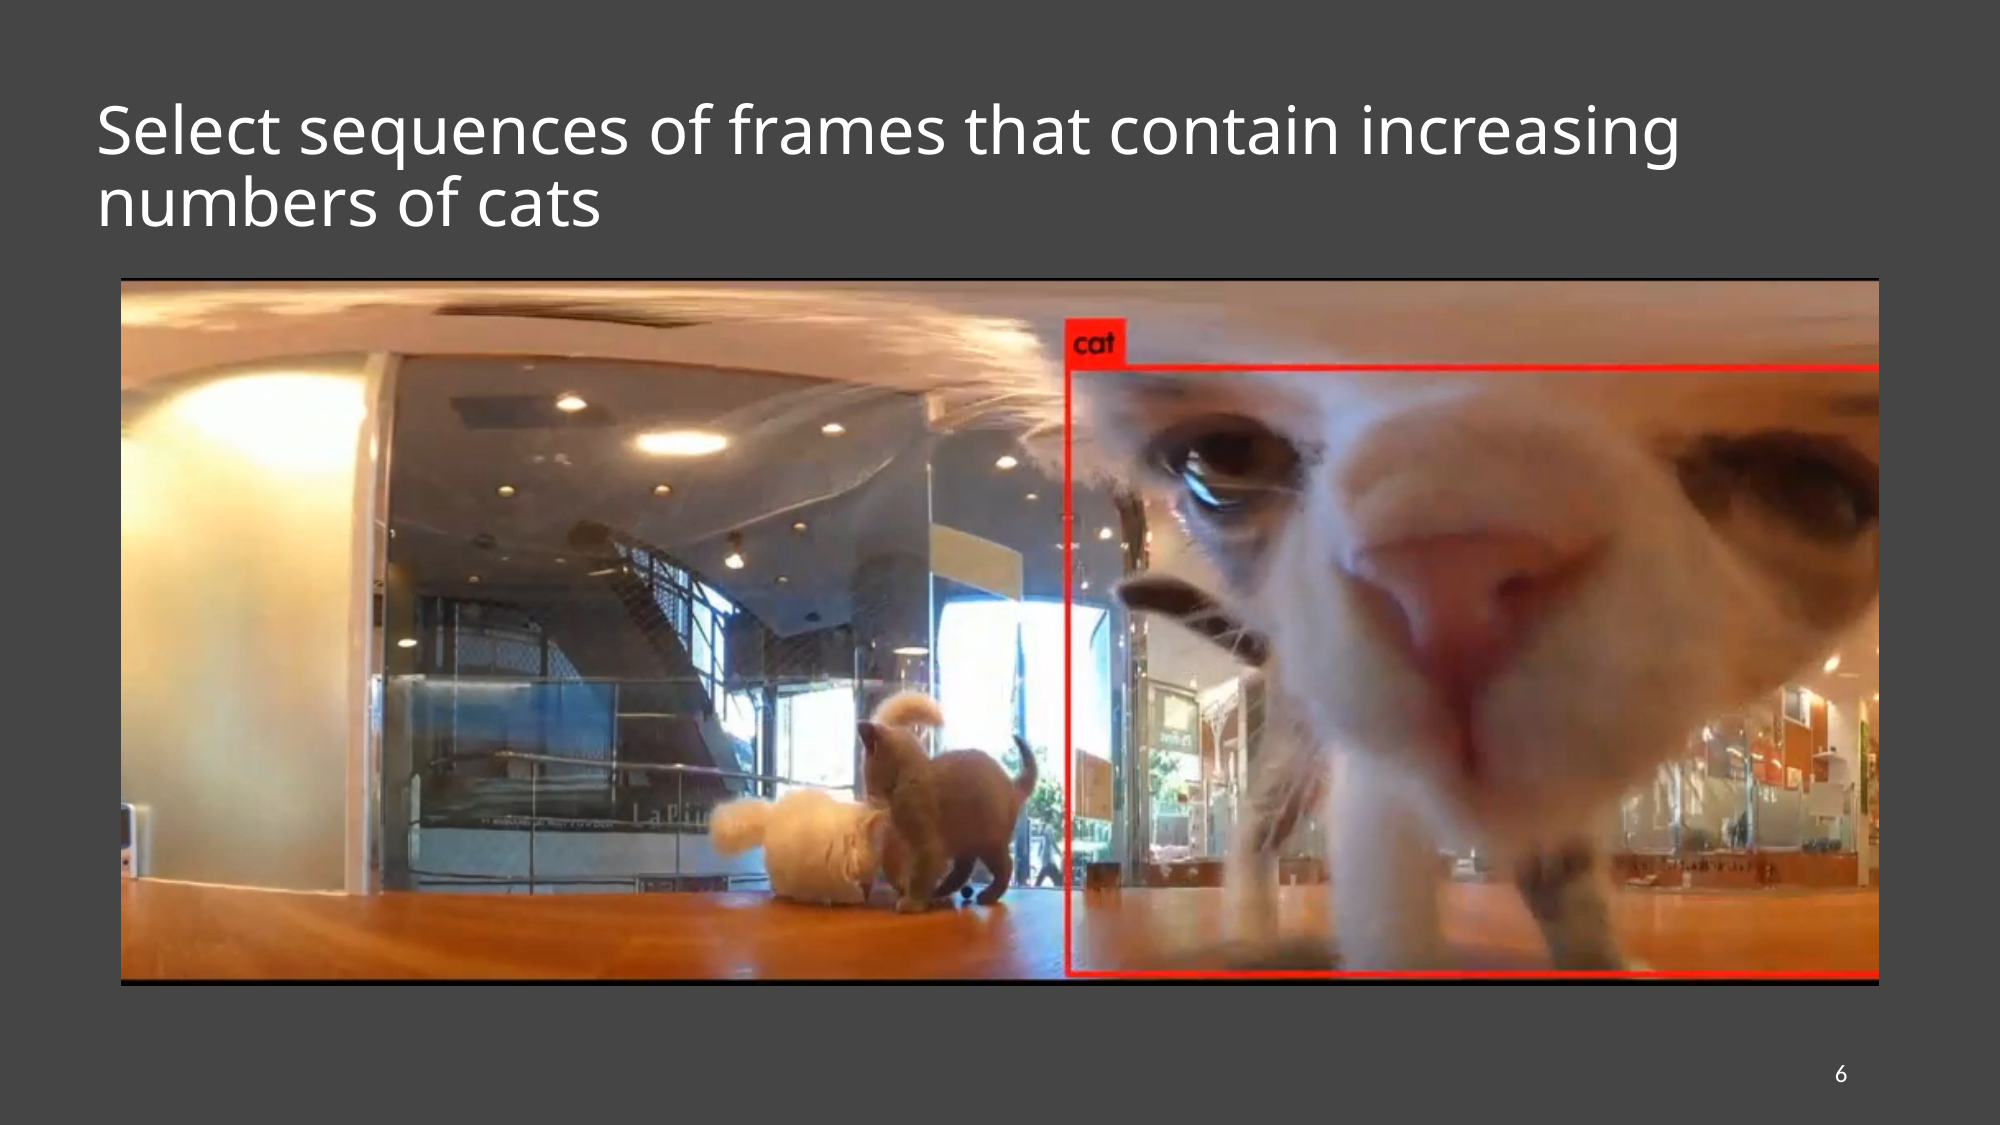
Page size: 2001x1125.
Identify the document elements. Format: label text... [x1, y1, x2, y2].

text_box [120, 277, 1880, 987]
slide_number 6 [1412, 1042, 1863, 1103]
title Select sequences of frames that contain increasing numbers of cats [81, 59, 1919, 278]
